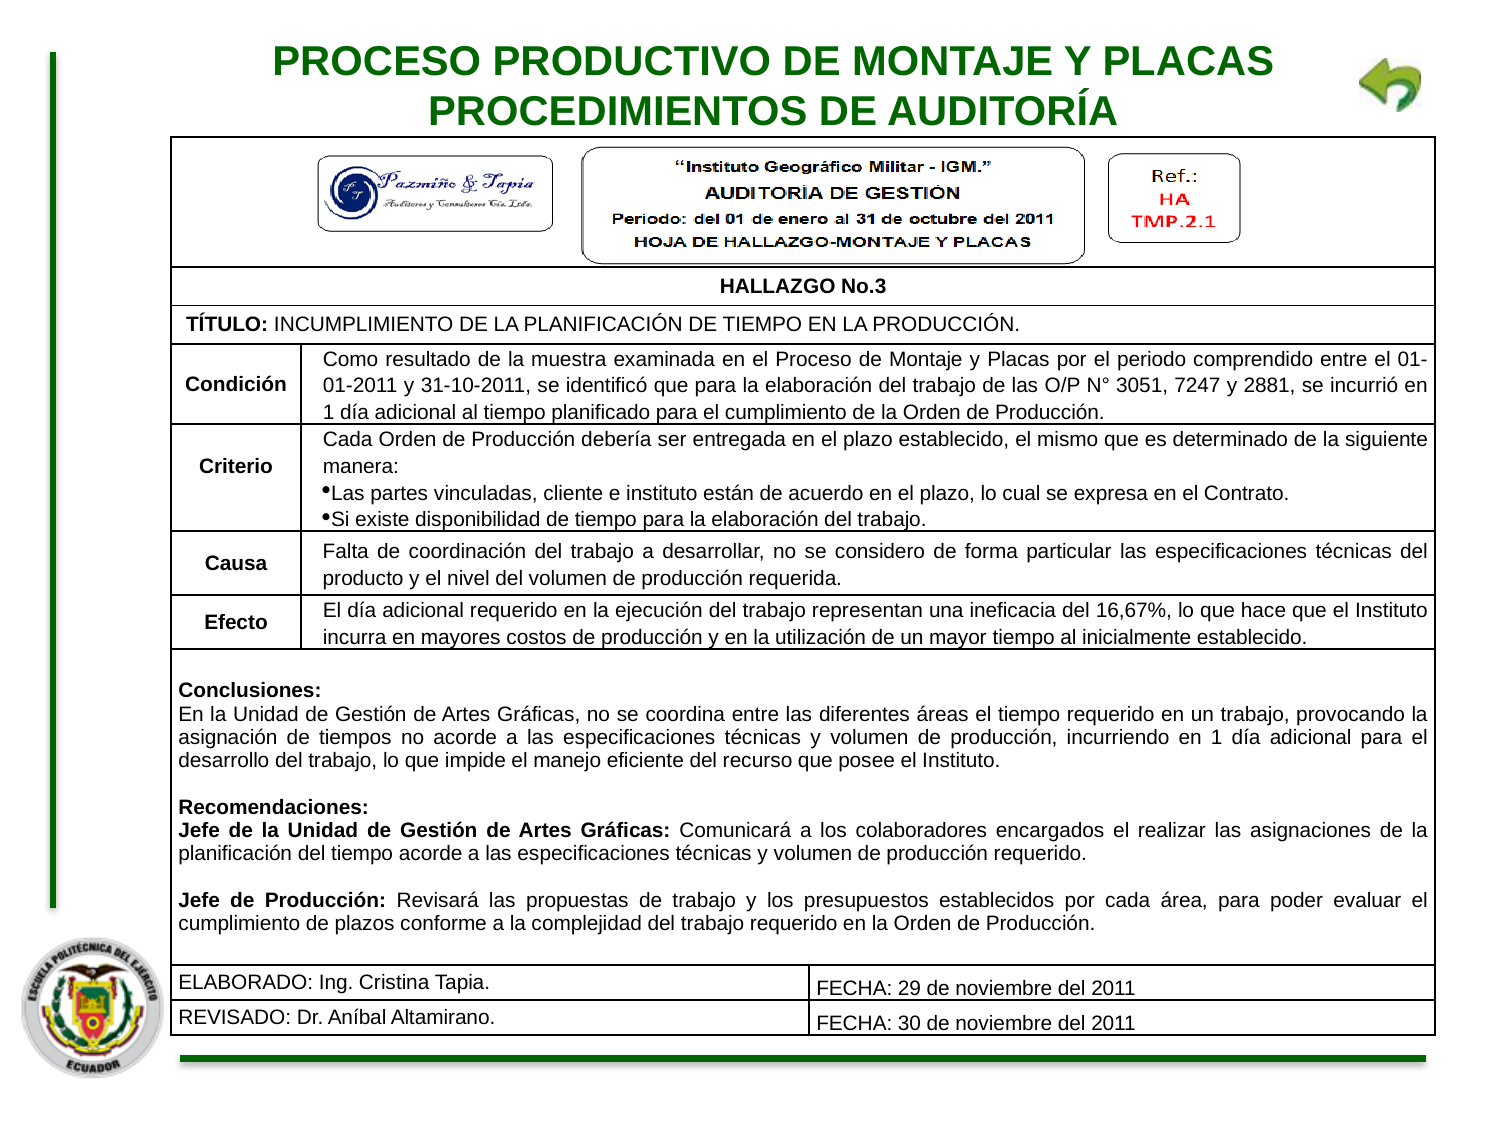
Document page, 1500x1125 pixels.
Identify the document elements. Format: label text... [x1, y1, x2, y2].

table_header [172, 138, 1434, 266]
table_cell HALLAZGO No.3 [172, 268, 1434, 305]
table_cell FECHA: 29 de noviembre del 2011 [810, 966, 1434, 999]
picture [1359, 58, 1421, 112]
table_cell Efecto [172, 596, 300, 648]
picture [312, 145, 1247, 268]
text_box PROCESO PRODUCTIVO DE MONTAJE Y PLACAS PROCEDIMIENTOS DE AUDITORÍA [135, 7, 1412, 161]
table_cell ELABORADO: Ing. Cristina Tapia. [172, 966, 808, 999]
table_cell Cada Orden de Producción debería ser entregada en el plazo establecido, el mismo que es determinado de la siguiente manera: Las partes vinculadas, cliente e instituto están de acuerdo en el plazo, lo cual se expresa en el Contrato. Si existe disponibilidad de tiempo para la elaboración del trabajo. [302, 425, 1434, 530]
table_cell Falta de coordinación del trabajo a desarrollar, no se considero de forma particular las especificaciones técnicas del producto y el nivel del volumen de producción requerida. [302, 532, 1434, 594]
table_cell REVISADO: Dr. Aníbal Altamirano. [172, 1001, 808, 1034]
table_cell TÍTULO: INCUMPLIMIENTO DE LA PLANIFICACIÓN DE TIEMPO EN LA PRODUCCIÓN. [172, 306, 1434, 343]
table_cell El día adicional requerido en la ejecución del trabajo representan una ineficacia del 16,67%, lo que hace que el Instituto incurra en mayores costos de producción y en la utilización de un mayor tiempo al inicialmente establecido. [302, 596, 1434, 648]
table_cell Causa [172, 532, 300, 594]
table_cell Criterio [172, 425, 300, 530]
table_cell Conclusiones: En la Unidad de Gestión de Artes Gráficas, no se coordina entre las diferentes áreas el tiempo requerido en un trabajo, provocando la asignación de tiempos no acorde a las especificaciones técnicas y volumen de producción, incurriendo en 1 día adicional para el desarrollo del trabajo, lo que impide el manejo eficiente del recurso que posee el Instituto. Recomendaciones: Jefe de la Unidad de Gestión de Artes Gráficas: Comunicará a los colaboradores encargados el realizar las asignaciones de la planificación del tiempo acorde a las especificaciones técnicas y volumen de producción requerido. Jefe de Producción: Revisará las propuestas de trabajo y los presupuestos establecidos por cada área, para poder evaluar el cumplimiento de plazos conforme a la complejidad del trabajo requerido en la Orden de Producción. [172, 650, 1434, 964]
table_cell FECHA: 30 de noviembre del 2011 [810, 1001, 1434, 1034]
table_cell Como resultado de la muestra examinada en el Proceso de Montaje y Placas por el periodo comprendido entre el 01-01-2011 y 31-10-2011, se identificó que para la elaboración del trabajo de las O/P N° 3051, 7247 y 2881, se incurrió en 1 día adicional al tiempo planificado para el cumplimiento de la Orden de Producción. [302, 345, 1434, 423]
picture [17, 935, 167, 1083]
table_cell Condición [172, 345, 300, 423]
